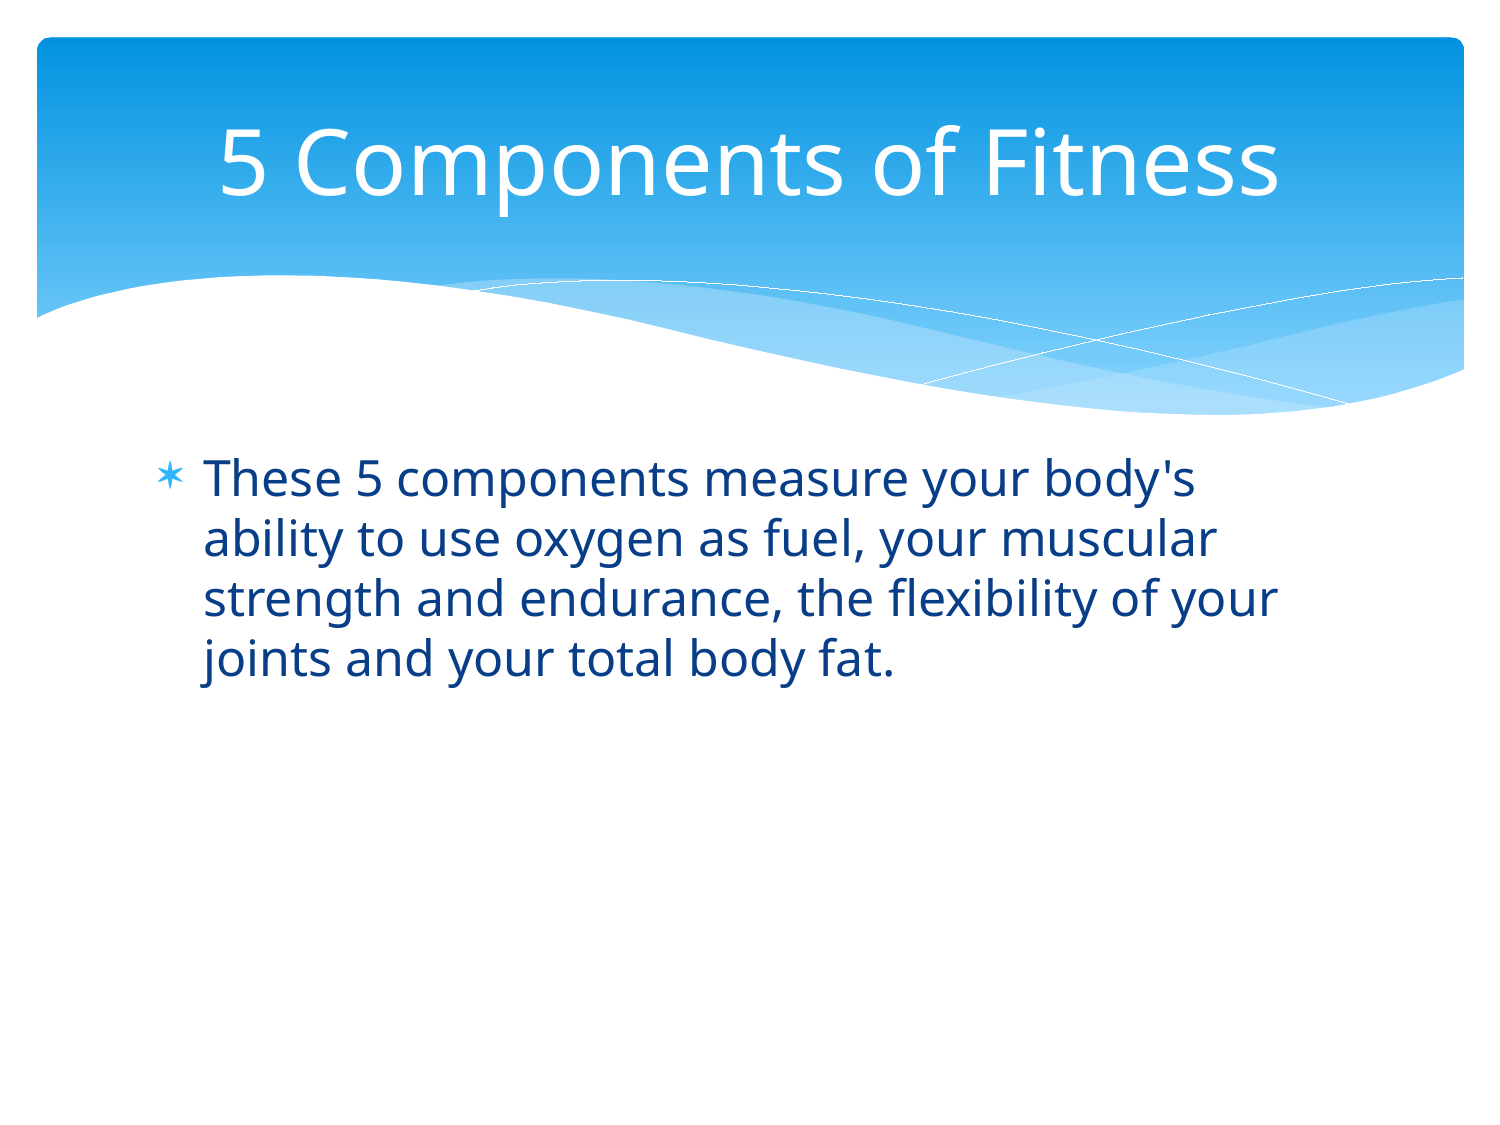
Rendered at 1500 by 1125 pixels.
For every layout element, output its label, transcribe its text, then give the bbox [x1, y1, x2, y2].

title 5 Components of Fitness [75, 55, 1425, 261]
list These 5 components measure your body's ability to use oxygen as fuel, your muscular strength and endurance, the flexibility of your joints and your total body fat. [143, 438, 1359, 1005]
